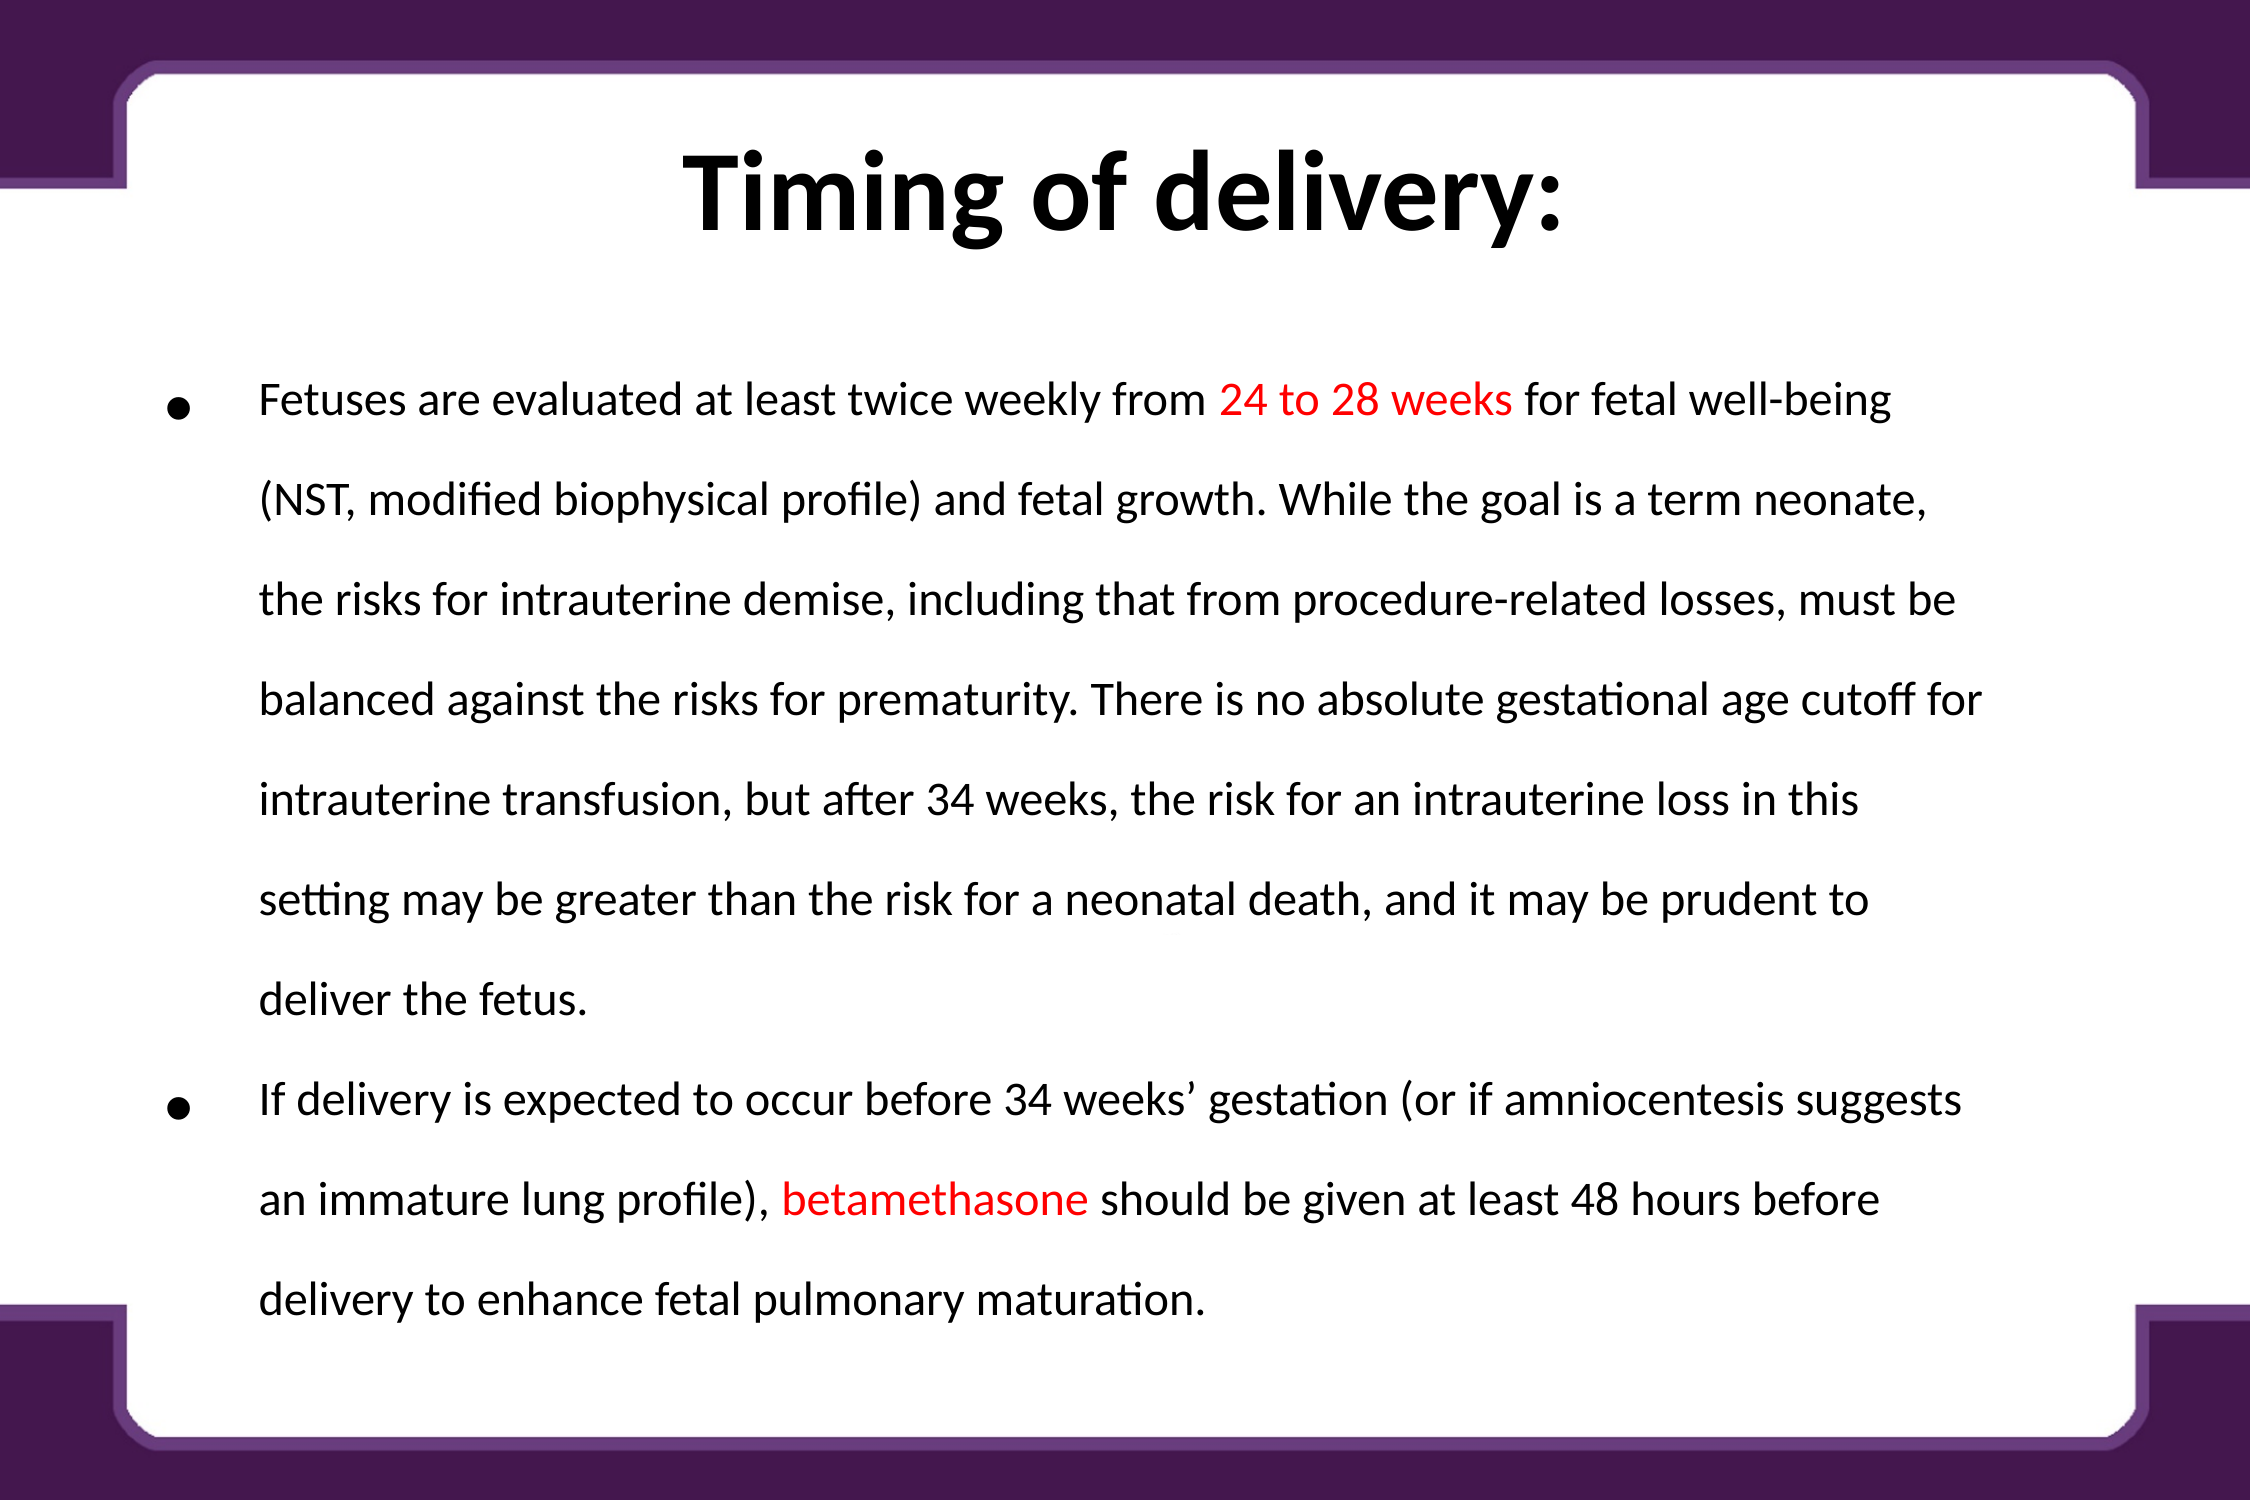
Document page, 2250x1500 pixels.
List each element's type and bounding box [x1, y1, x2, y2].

list [0, 0, 2250, 1500]
